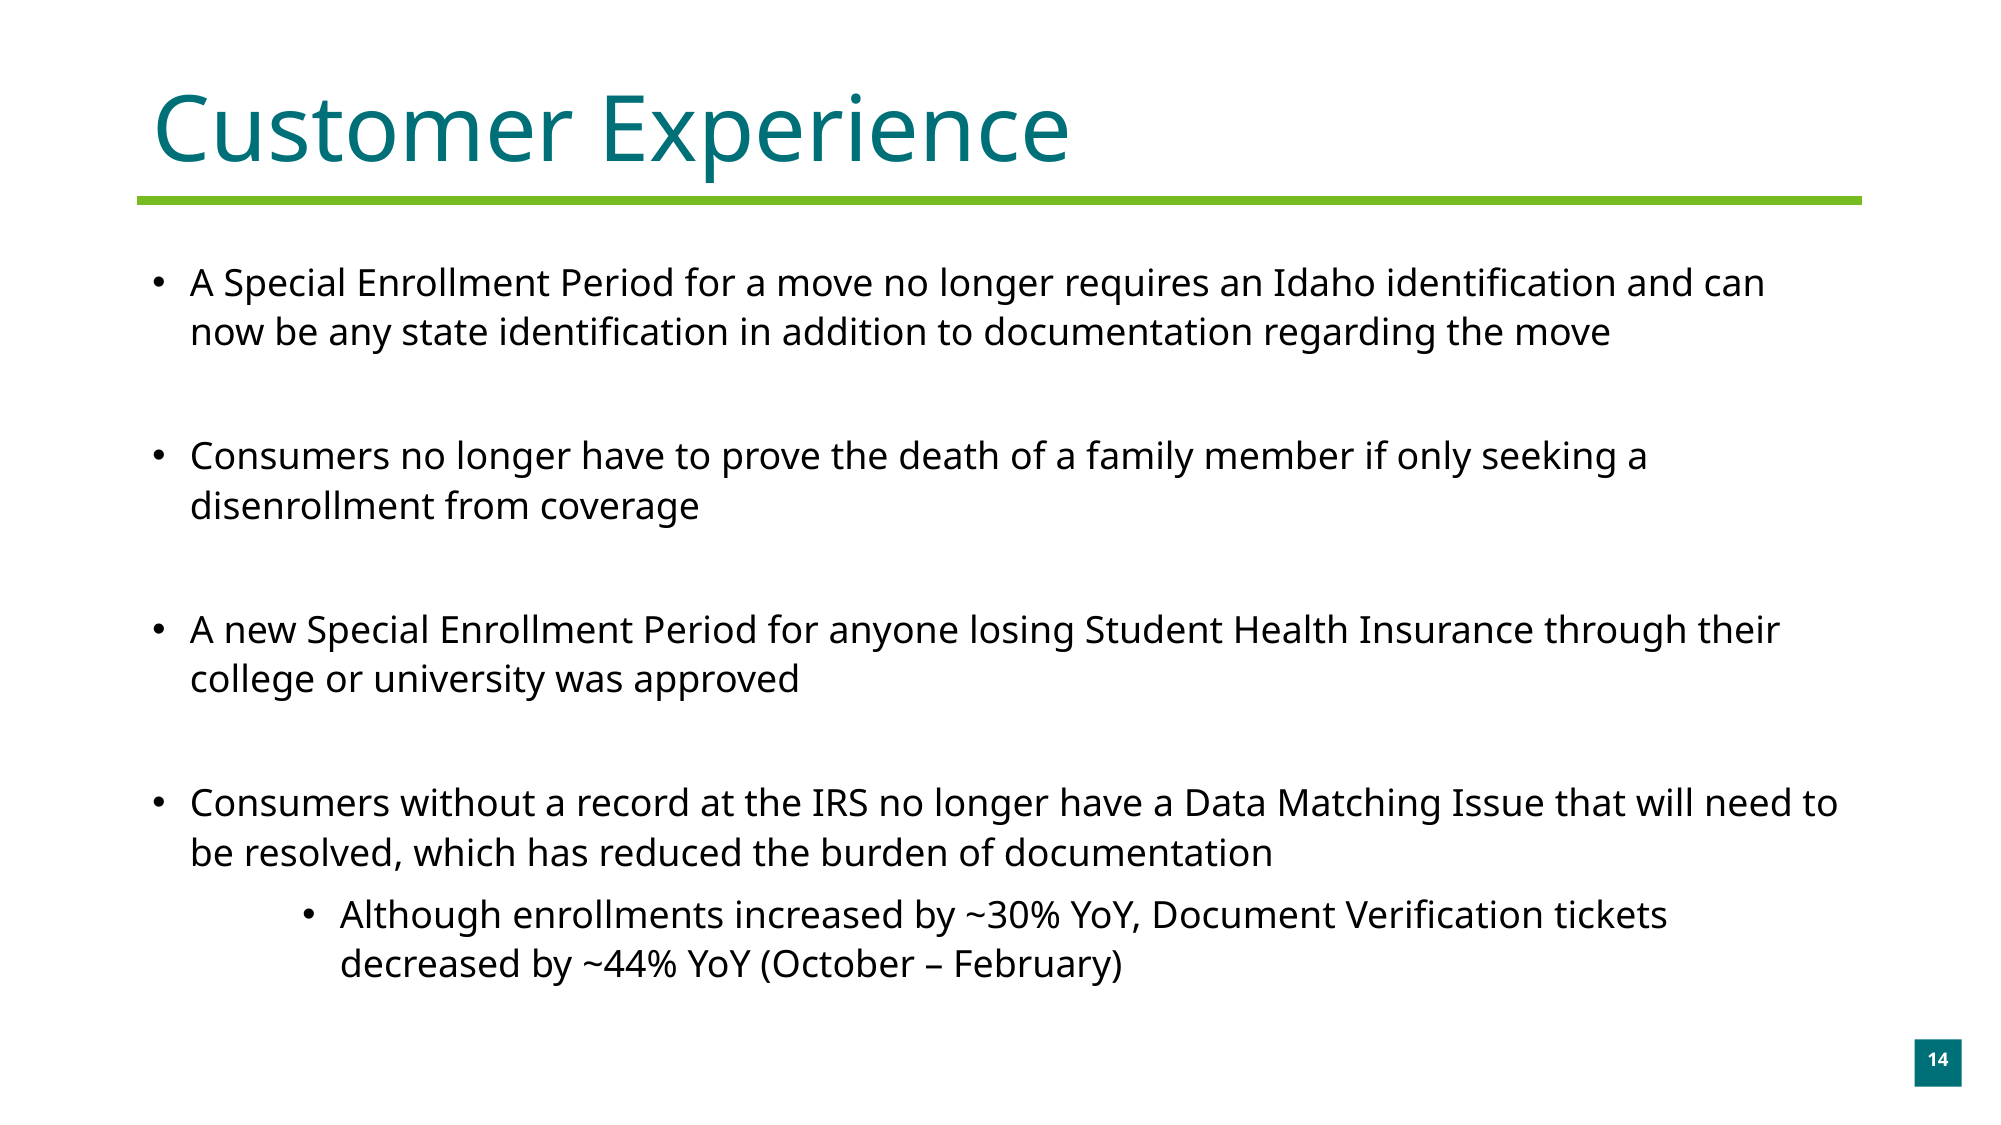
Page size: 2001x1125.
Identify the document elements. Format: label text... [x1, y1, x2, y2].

list A Special Enrollment Period for a move no longer requires an Idaho identification and can now be any state identification in addition to documentation regarding the move Consumers no longer have to prove the death of a family member if only seeking a disenrollment from coverage A new Special Enrollment Period for anyone losing Student Health Insurance through their college or university was approved Consumers without a record at the IRS no longer have a Data Matching Issue that will need to be resolved, which has reduced the burden of documentation Although enrollments increased by ~30% YoY, Document Verification tickets decreased by ~44% YoY (October – February) [137, 246, 1863, 1029]
title Customer Experience [137, 61, 1863, 200]
slide_number 14 [1899, 1036, 1977, 1085]
